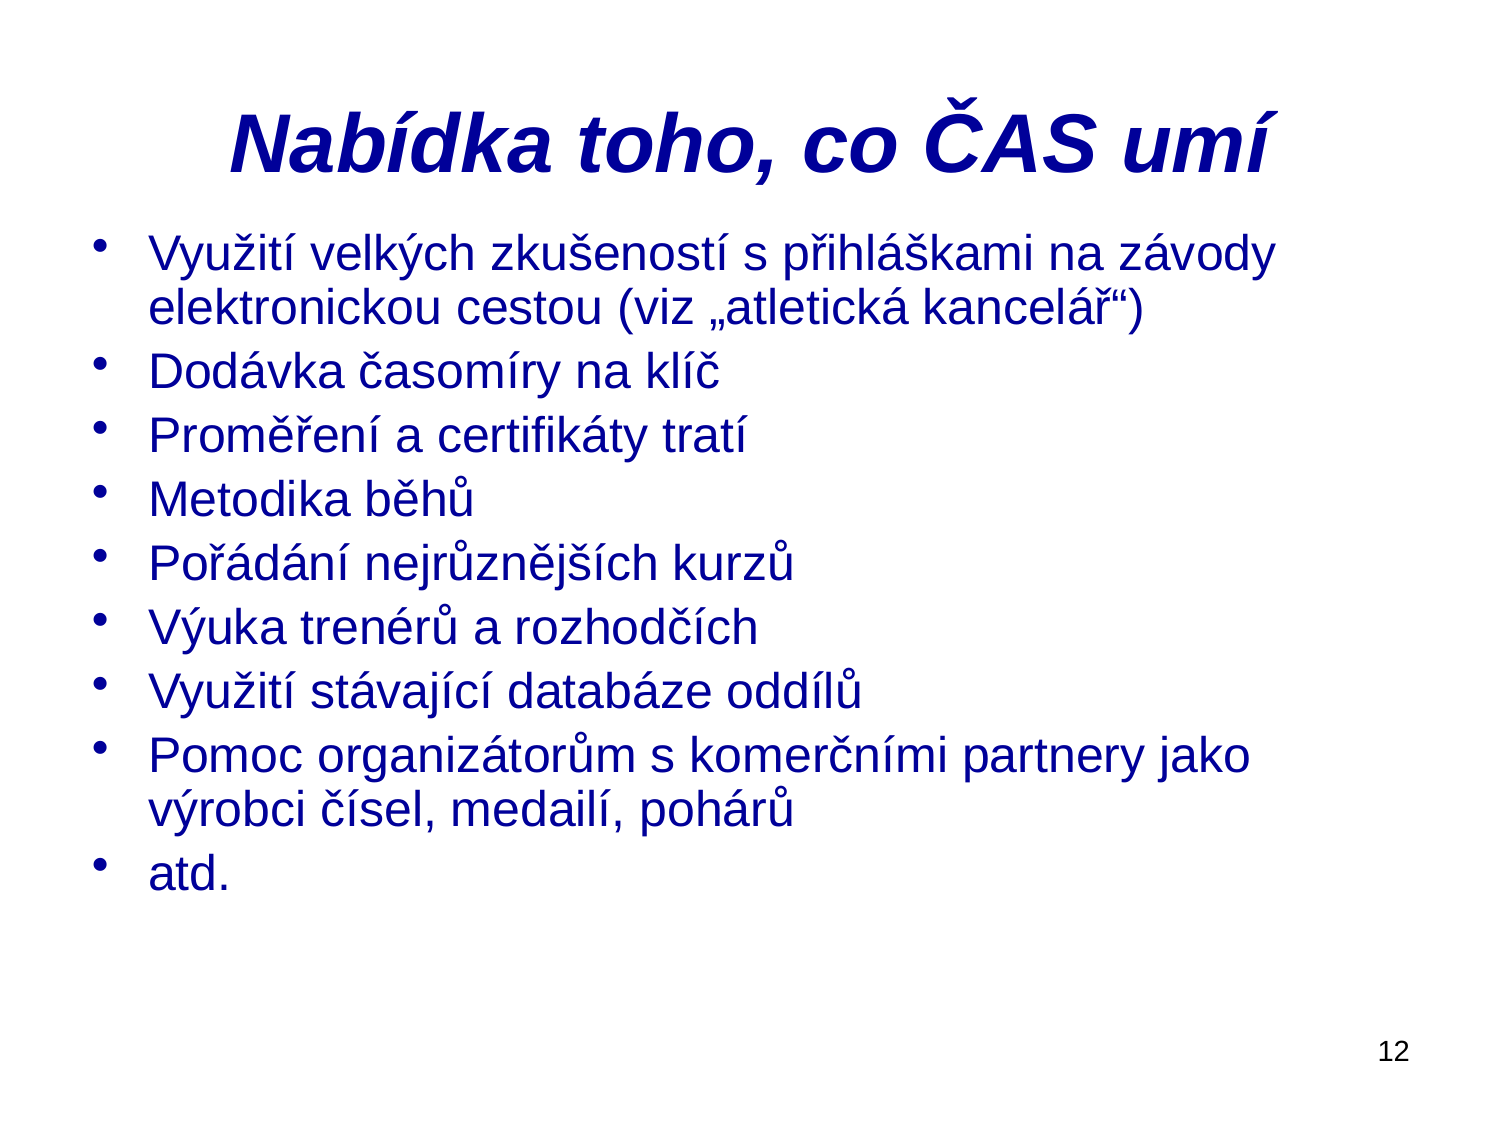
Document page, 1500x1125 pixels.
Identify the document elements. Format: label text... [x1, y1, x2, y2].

list Využití velkých zkušeností s přihláškami na závody elektronickou cestou (viz „atletická kancelář“) Dodávka časomíry na klíč Proměření a certifikáty tratí Metodika běhů Pořádání nejrůznějších kurzů Výuka trenérů a rozhodčích Využití stávající databáze oddílů Pomoc organizátorům s komerčními partnery jako výrobci čísel, medailí, pohárů atd. [76, 219, 1428, 963]
title Nabídka toho, co ČAS umí [74, 44, 1426, 233]
slide_number 12 [1074, 1024, 1426, 1103]
